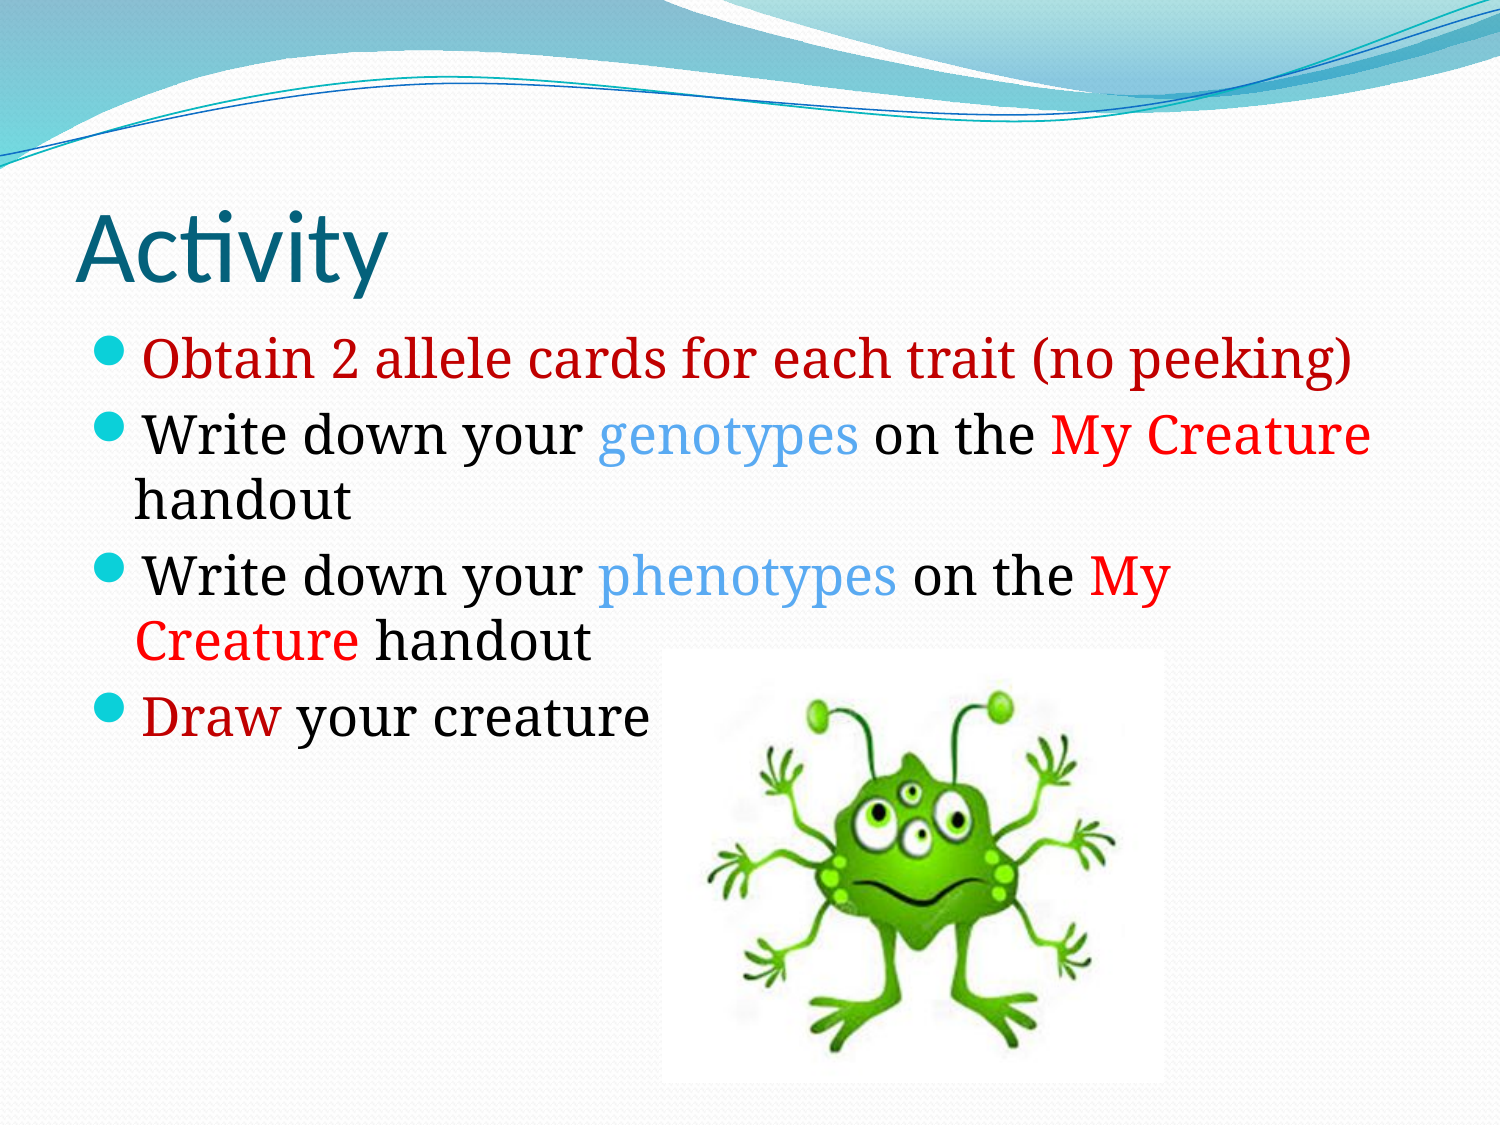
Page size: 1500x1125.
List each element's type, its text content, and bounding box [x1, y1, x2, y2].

picture [662, 649, 1165, 1084]
title Activity [75, 115, 1425, 303]
list Obtain 2 allele cards for each trait (no peeking) Write down your genotypes on the My Creature handout Write down your phenotypes on the My Creature handout Draw your creature [75, 317, 1425, 1038]
